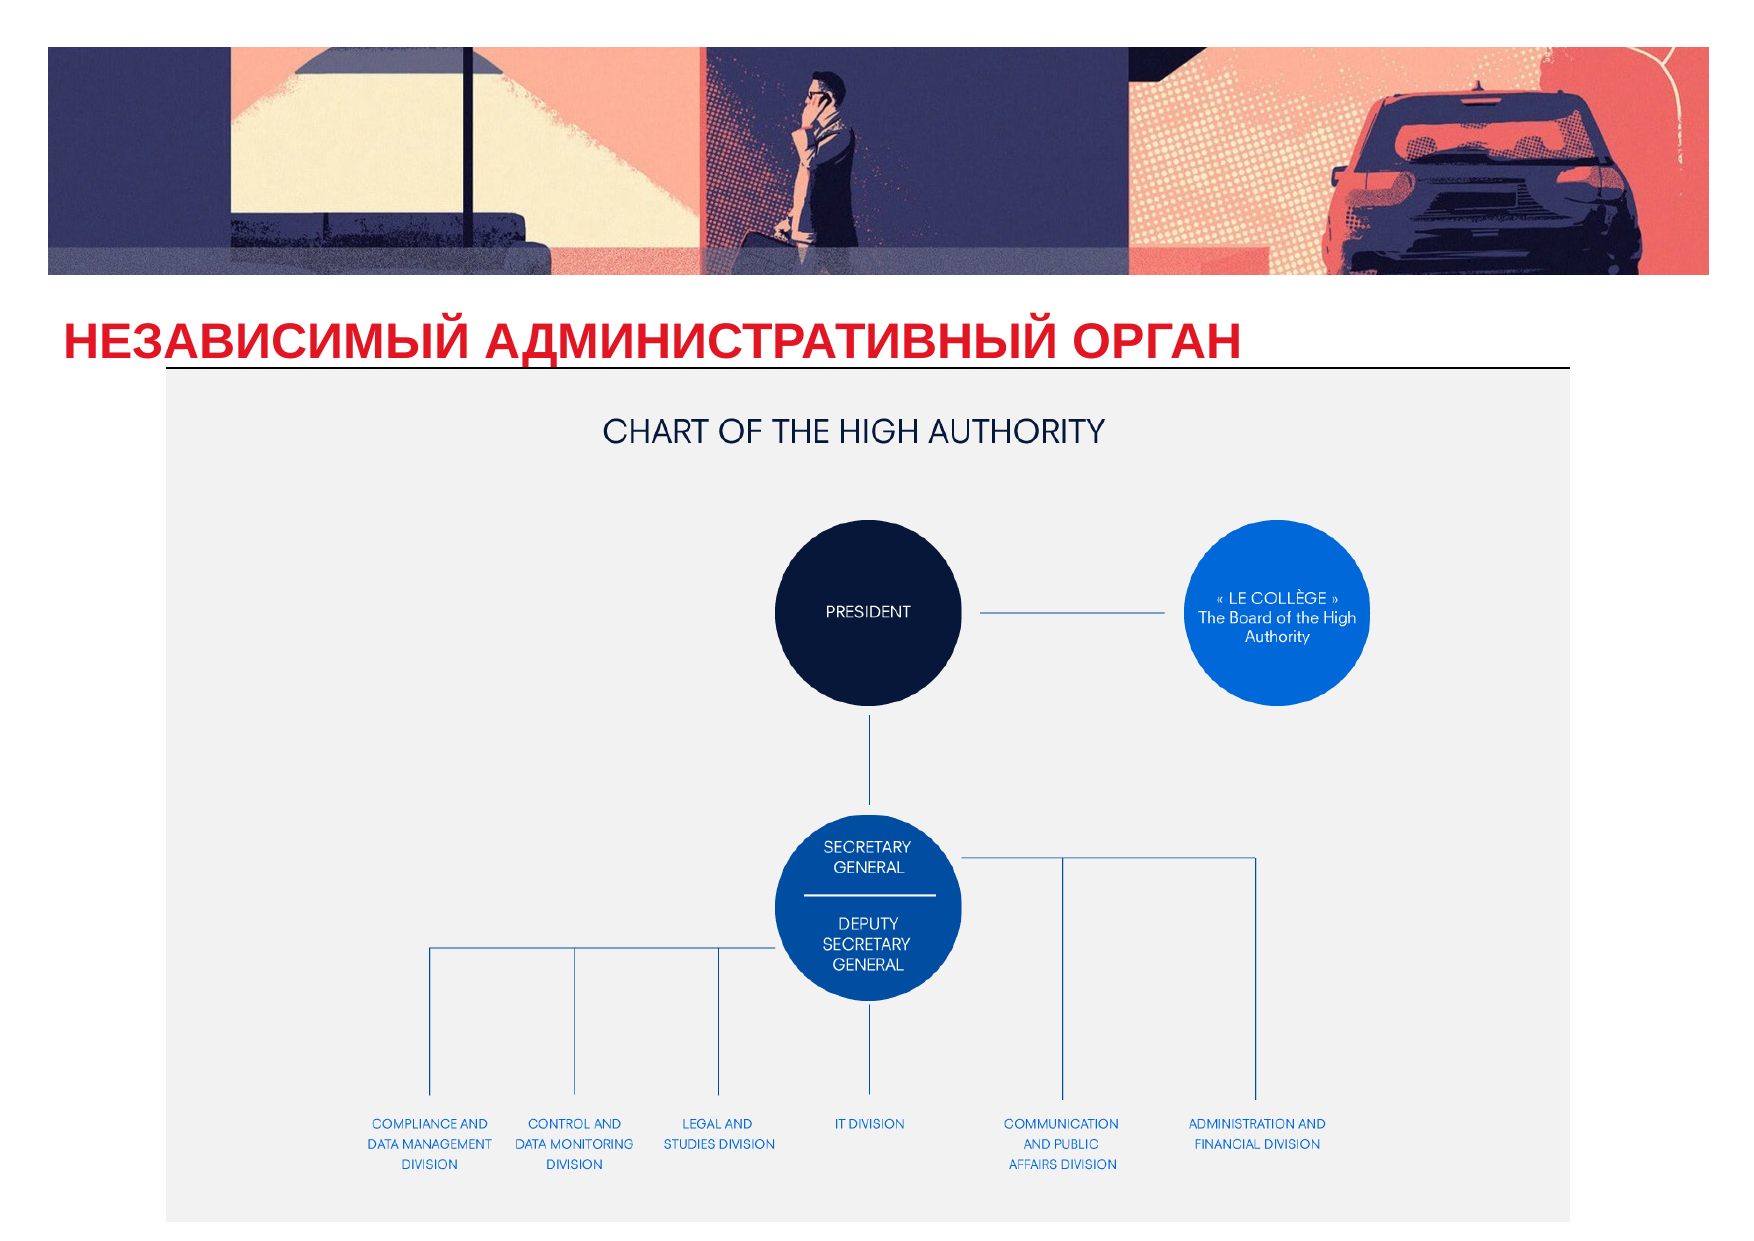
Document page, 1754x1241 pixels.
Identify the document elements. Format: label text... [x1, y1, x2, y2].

picture [166, 367, 1570, 1223]
list НЕЗАВИСИМЫЙ АДМИНИСТРАТИВНЫЙ ОРГАН [48, 285, 1606, 377]
picture [48, 47, 1710, 276]
